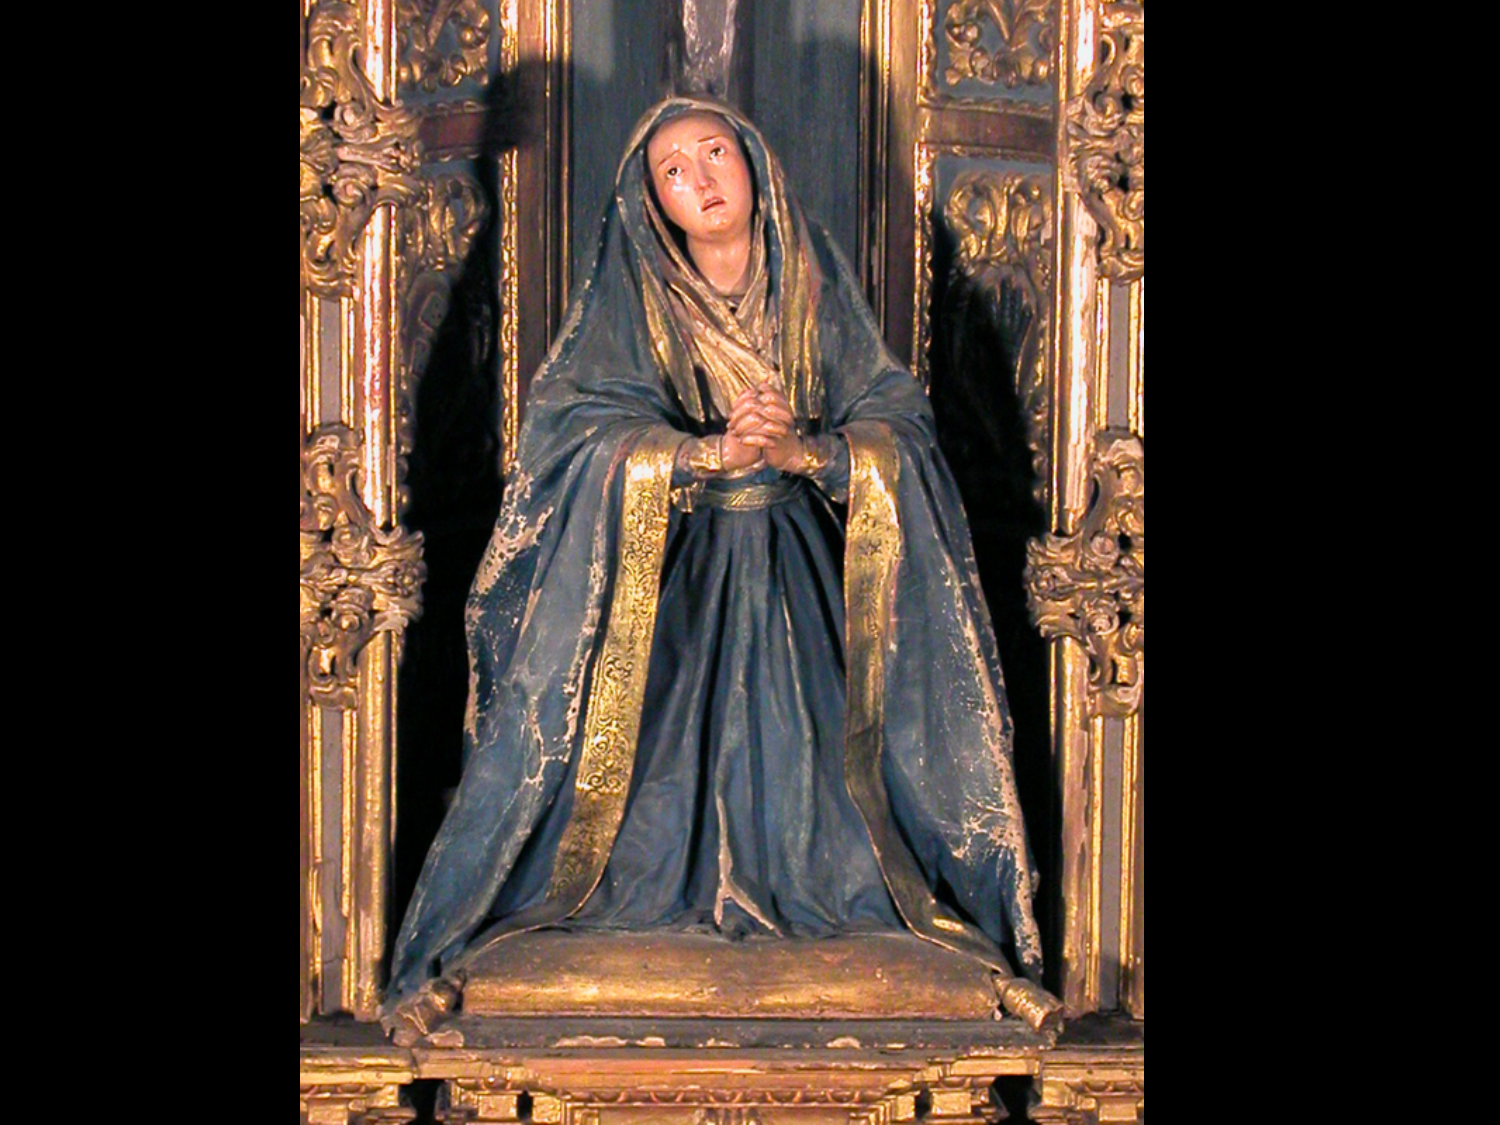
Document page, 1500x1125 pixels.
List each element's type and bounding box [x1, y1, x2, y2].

picture [299, 0, 1144, 1125]
